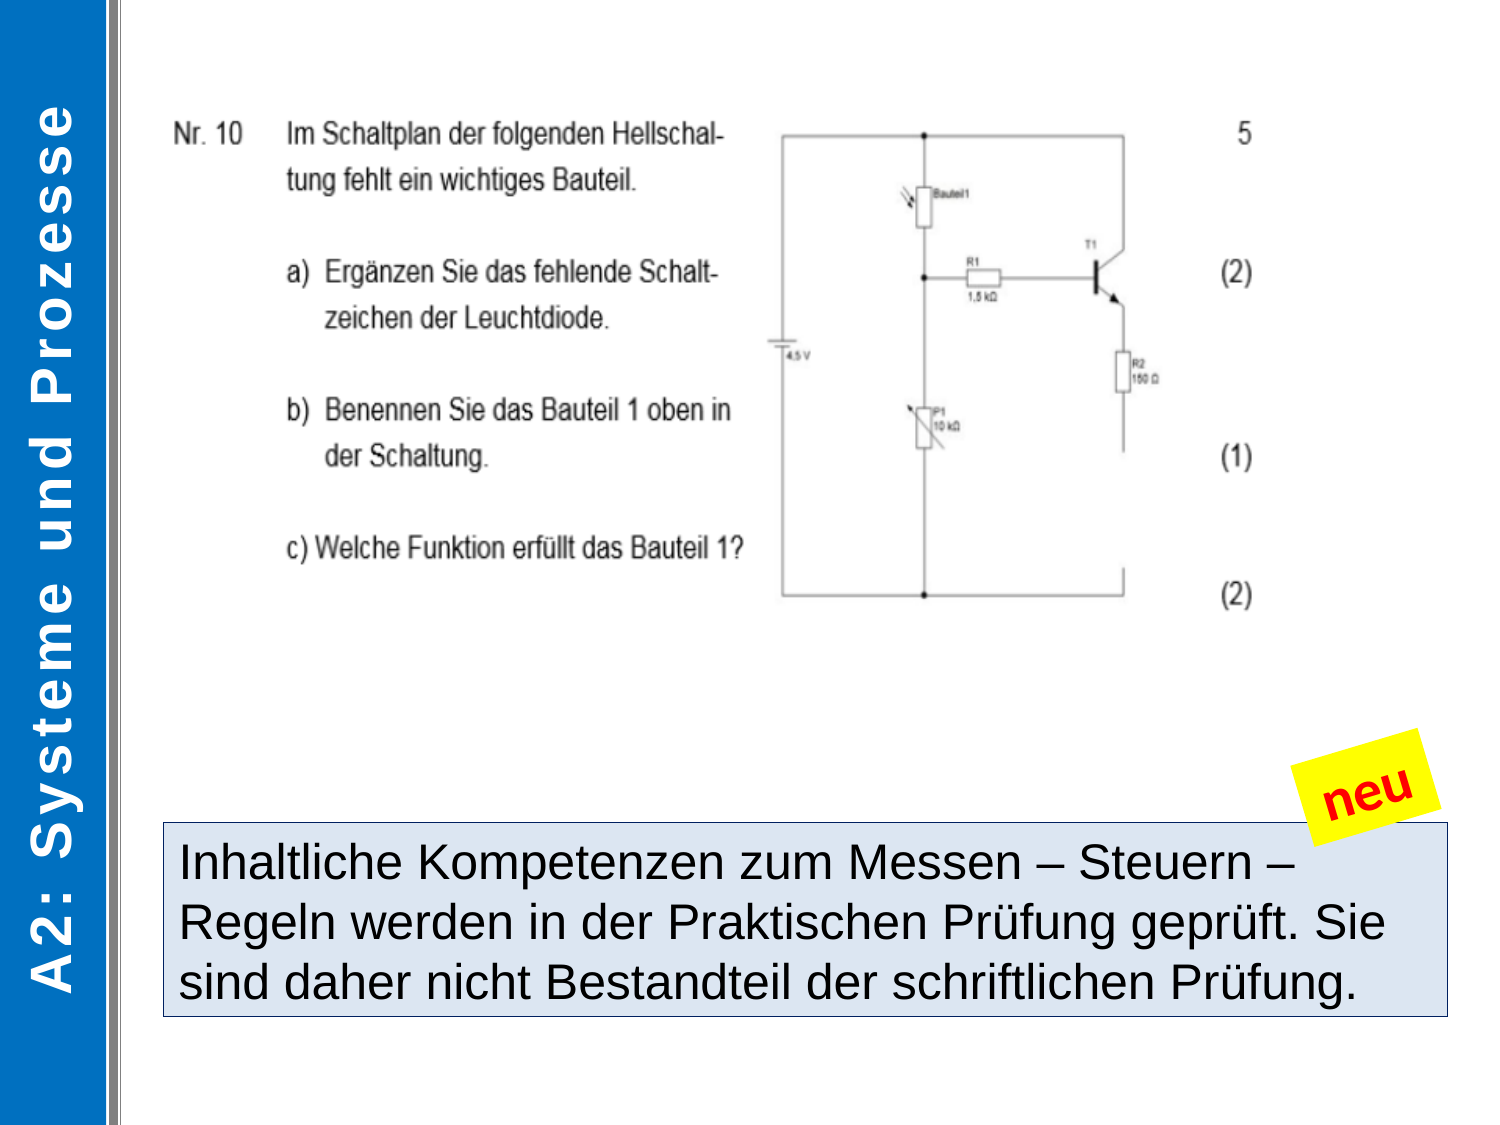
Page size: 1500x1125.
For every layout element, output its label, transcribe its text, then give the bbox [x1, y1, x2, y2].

text_box [0, 0, 106, 1125]
text_box A2: Systeme und Prozesse [5, 30, 106, 1071]
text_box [111, 0, 121, 1125]
picture [159, 101, 1305, 679]
text_box neu [1290, 727, 1442, 847]
text_box Inhaltliche Kompetenzen zum Messen – Steuern – Regeln werden in der Praktischen Prüfung geprüft. Sie sind daher nicht Bestandteil der schriftlichen Prüfung. [163, 822, 1448, 1017]
